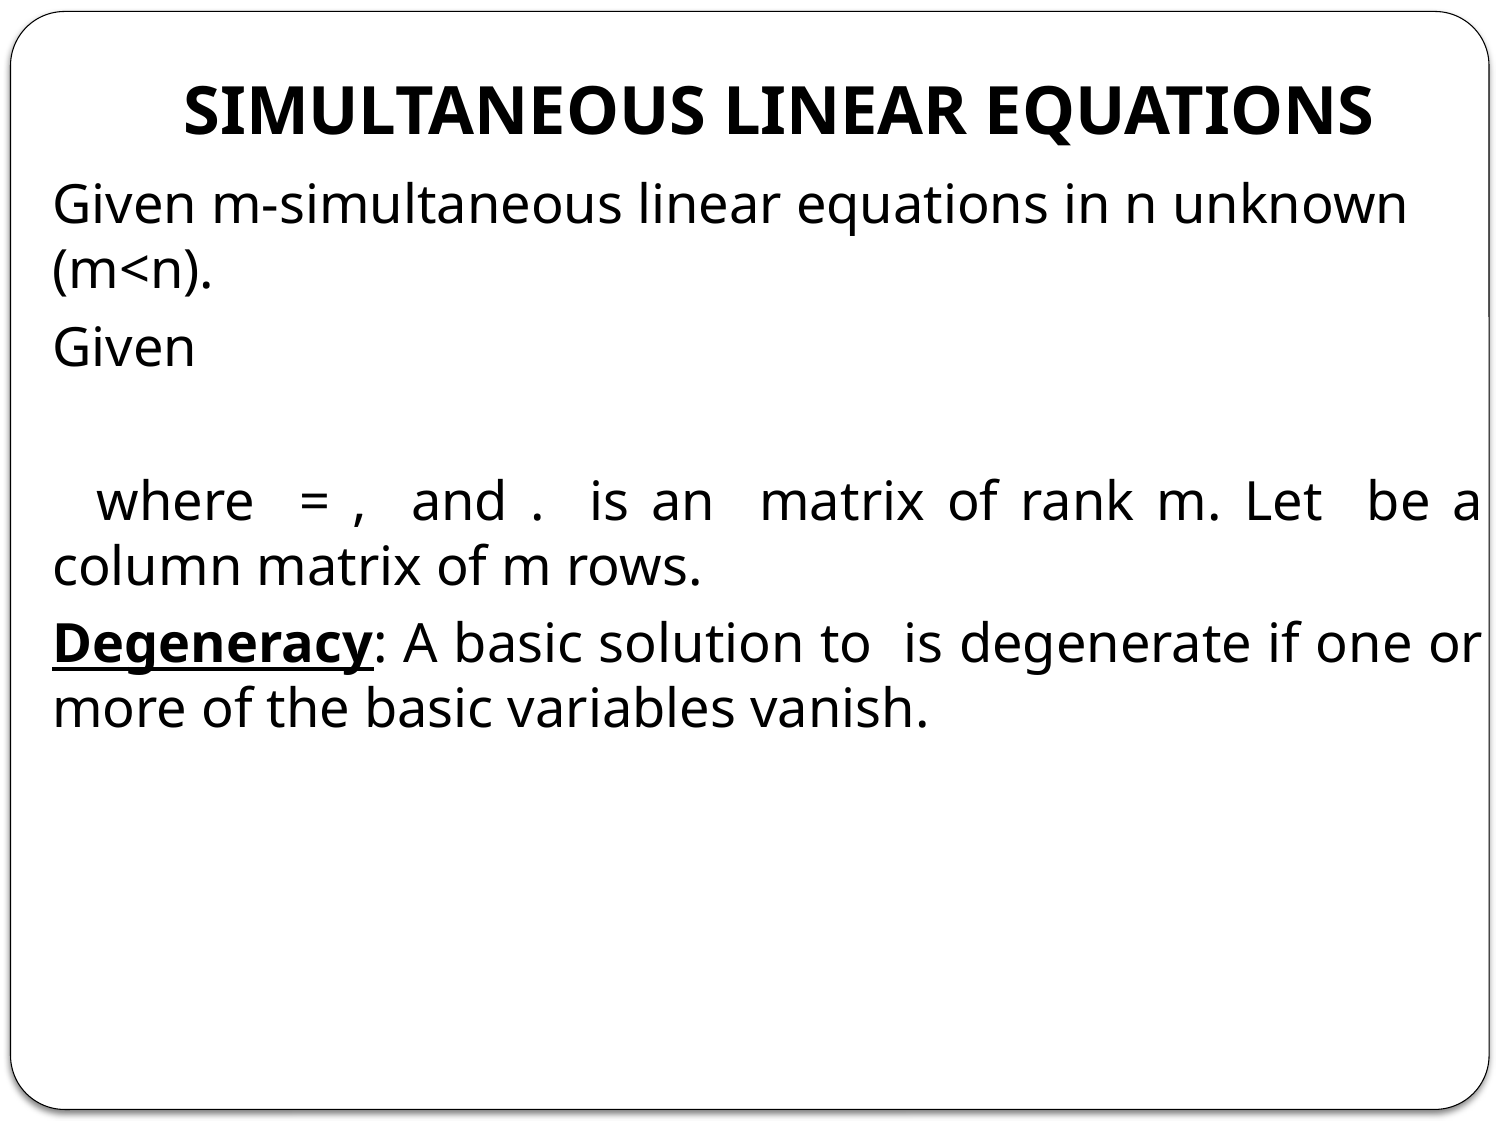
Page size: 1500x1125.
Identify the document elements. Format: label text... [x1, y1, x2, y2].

title SIMULTANEOUS LINEAR EQUATIONS [150, 45, 1425, 163]
